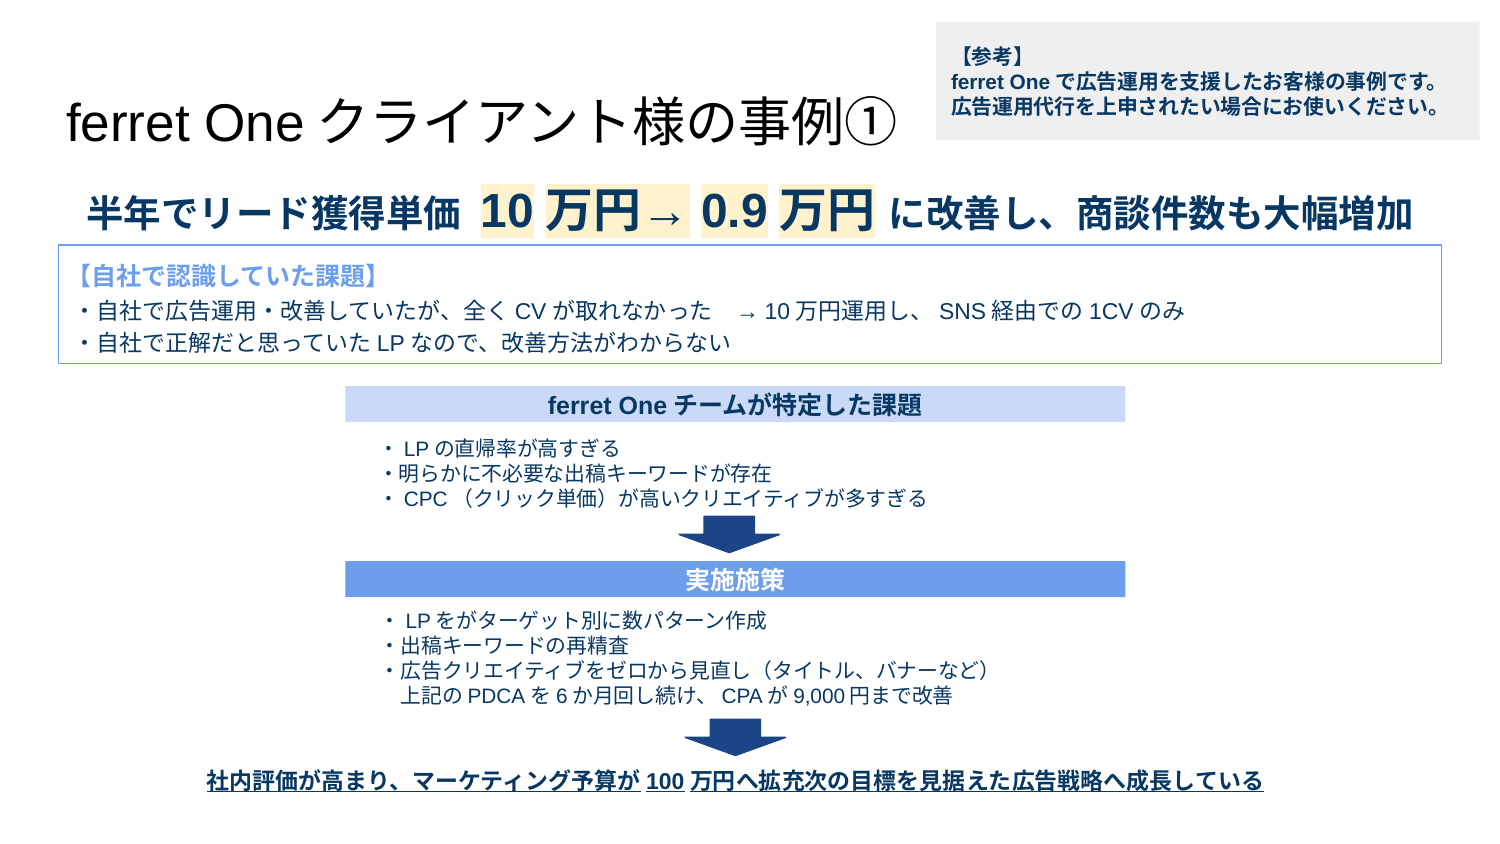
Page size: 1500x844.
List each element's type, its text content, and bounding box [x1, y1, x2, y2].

text_box [679, 516, 780, 553]
text_box 【自社で認識していた課題】 [51, 244, 413, 300]
text_box ・LPの直帰率が高すぎる ・明らかに不必要な出稿キーワードが存在 ・CPC（クリック単価）が高いクリエイティブが多すぎる [363, 420, 1153, 517]
text_box ・LPをがターゲット別に数パターン作成 ・出稿キーワードの再精査 ・広告クリエイティブをゼロから見直し（タイトル、バナーなど） 上記のPDCAを6か月回し続け、CPAが9,000円まで改善 [364, 593, 1155, 712]
title ferret Oneクライアント様の事例① [51, 72, 1449, 164]
text_box ferret Oneチームが特定した課題 [345, 386, 1126, 423]
text_box 社内評価が高まり、マーケティング予算が100万円へ拡充次の目標を見据えた広告戦略へ成長している [184, 752, 1286, 844]
text_box 半年でリード獲得単価 10万円→0.9万円 に改善し、商談件数も大幅増加 [0, 164, 1500, 230]
text_box 実施施策 [345, 561, 1126, 598]
text_box ・自社で広告運用・改善していたが、全くCVが取れなかった →10万円運用し、SNS経由での1CVのみ ・自社で正解だと思っていたLPなので、改善方法がわからない [58, 245, 1442, 364]
text_box [685, 719, 786, 752]
text_box 【参考】 ferret Oneで広告運用を支援したお客様の事例です。広告運用代行を上申されたい場合にお使いください。 [936, 21, 1480, 141]
